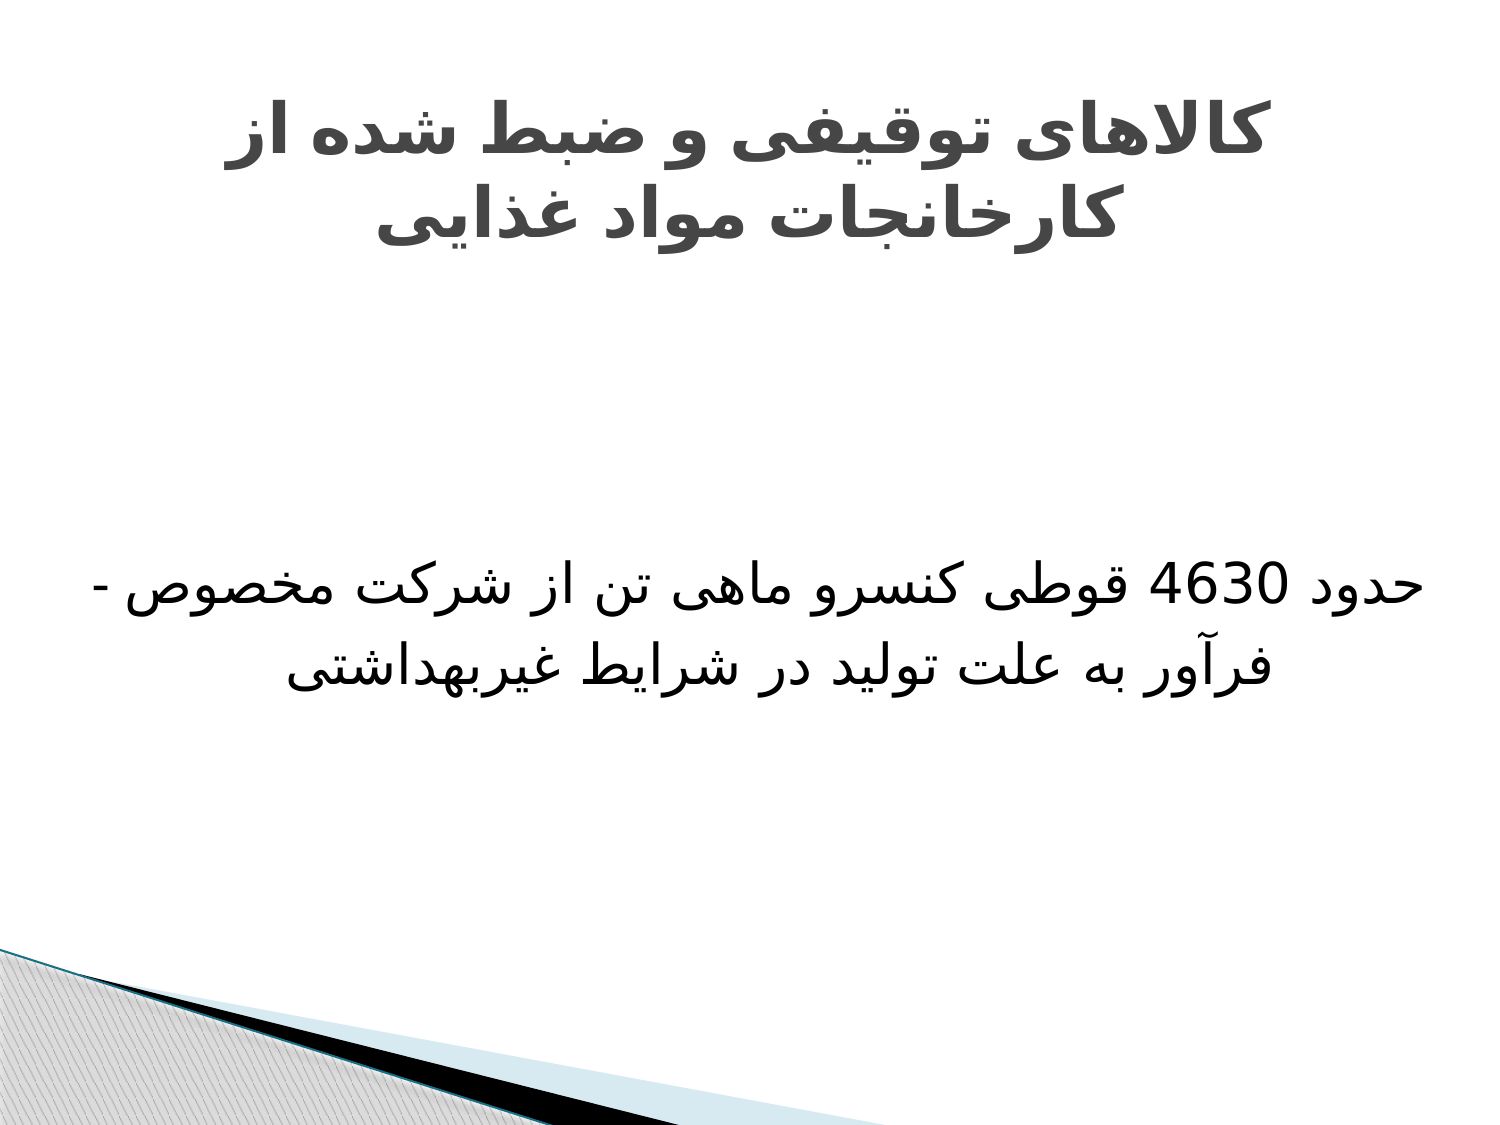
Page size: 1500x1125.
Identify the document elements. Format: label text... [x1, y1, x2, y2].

list - حدود 4630 قوطی کنسرو ماهی تن از شرکت مخصوص فرآور به علت تولید در شرایط غیربهداشتی [37, 249, 1463, 1063]
title کالاهای توقیفی و ضبط شده از کارخانجات مواد غذایی [75, 75, 1425, 325]
